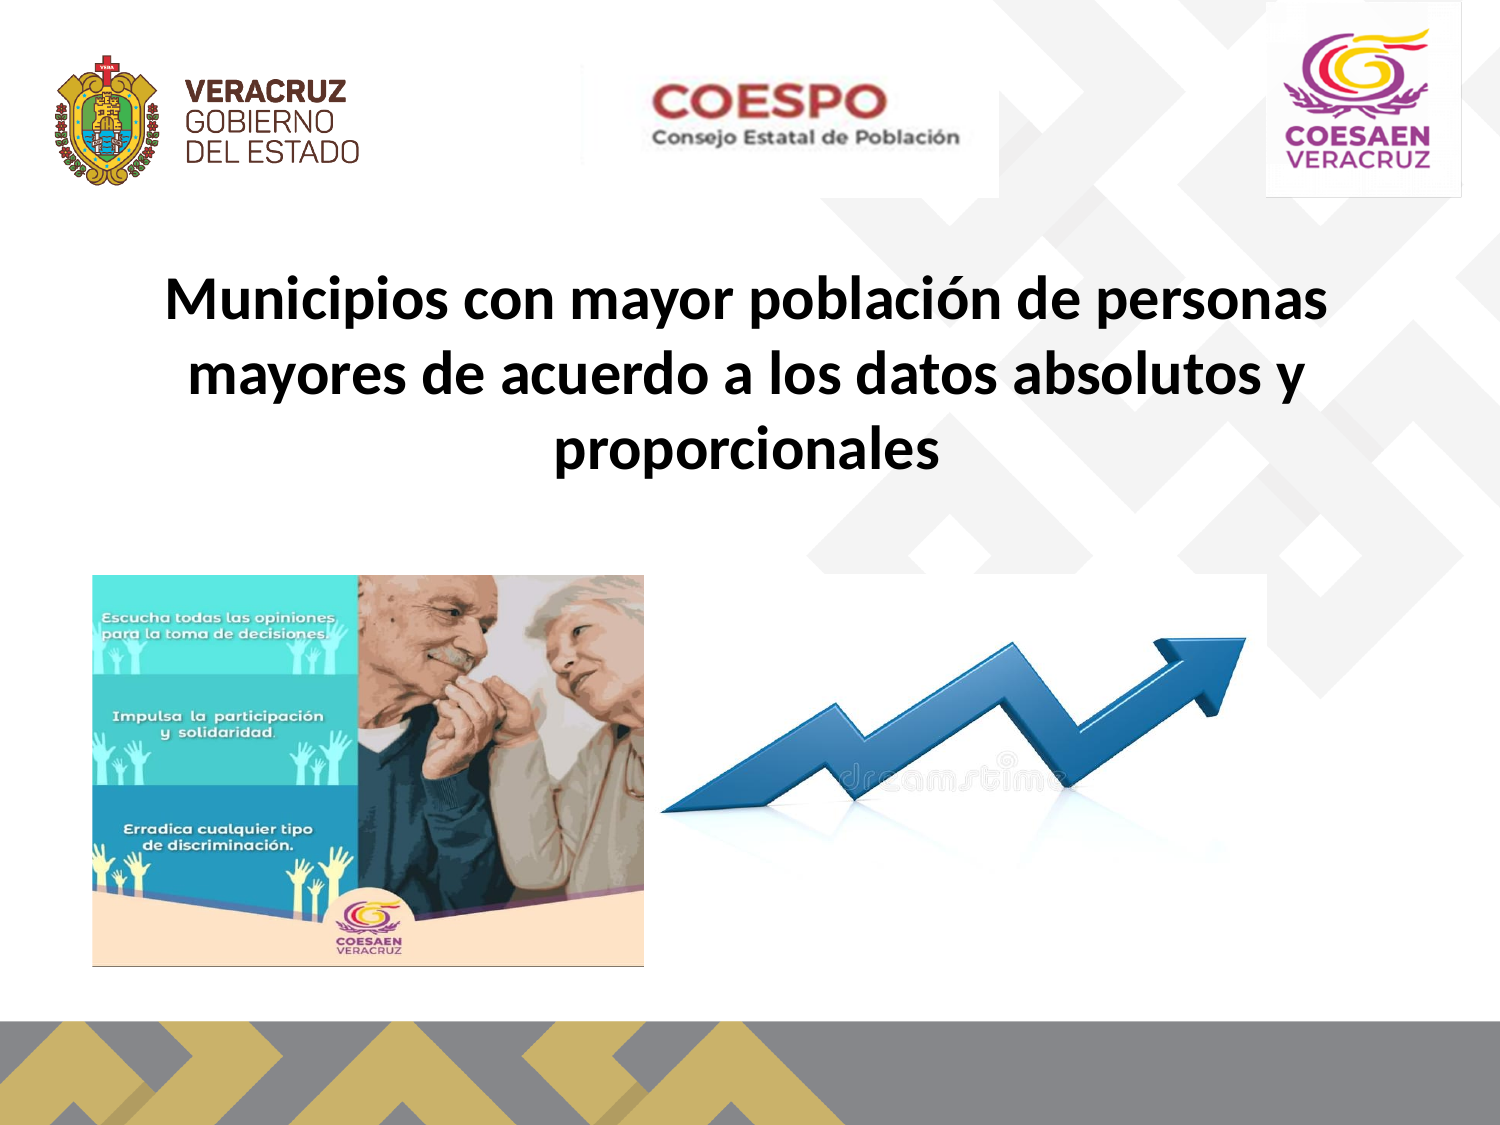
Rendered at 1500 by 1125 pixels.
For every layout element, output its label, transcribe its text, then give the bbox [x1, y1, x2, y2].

picture [0, 0, 1500, 1125]
title Municipios con mayor población de personas mayores de acuerdo a los datos absolutos y proporcionales [74, 248, 1420, 491]
